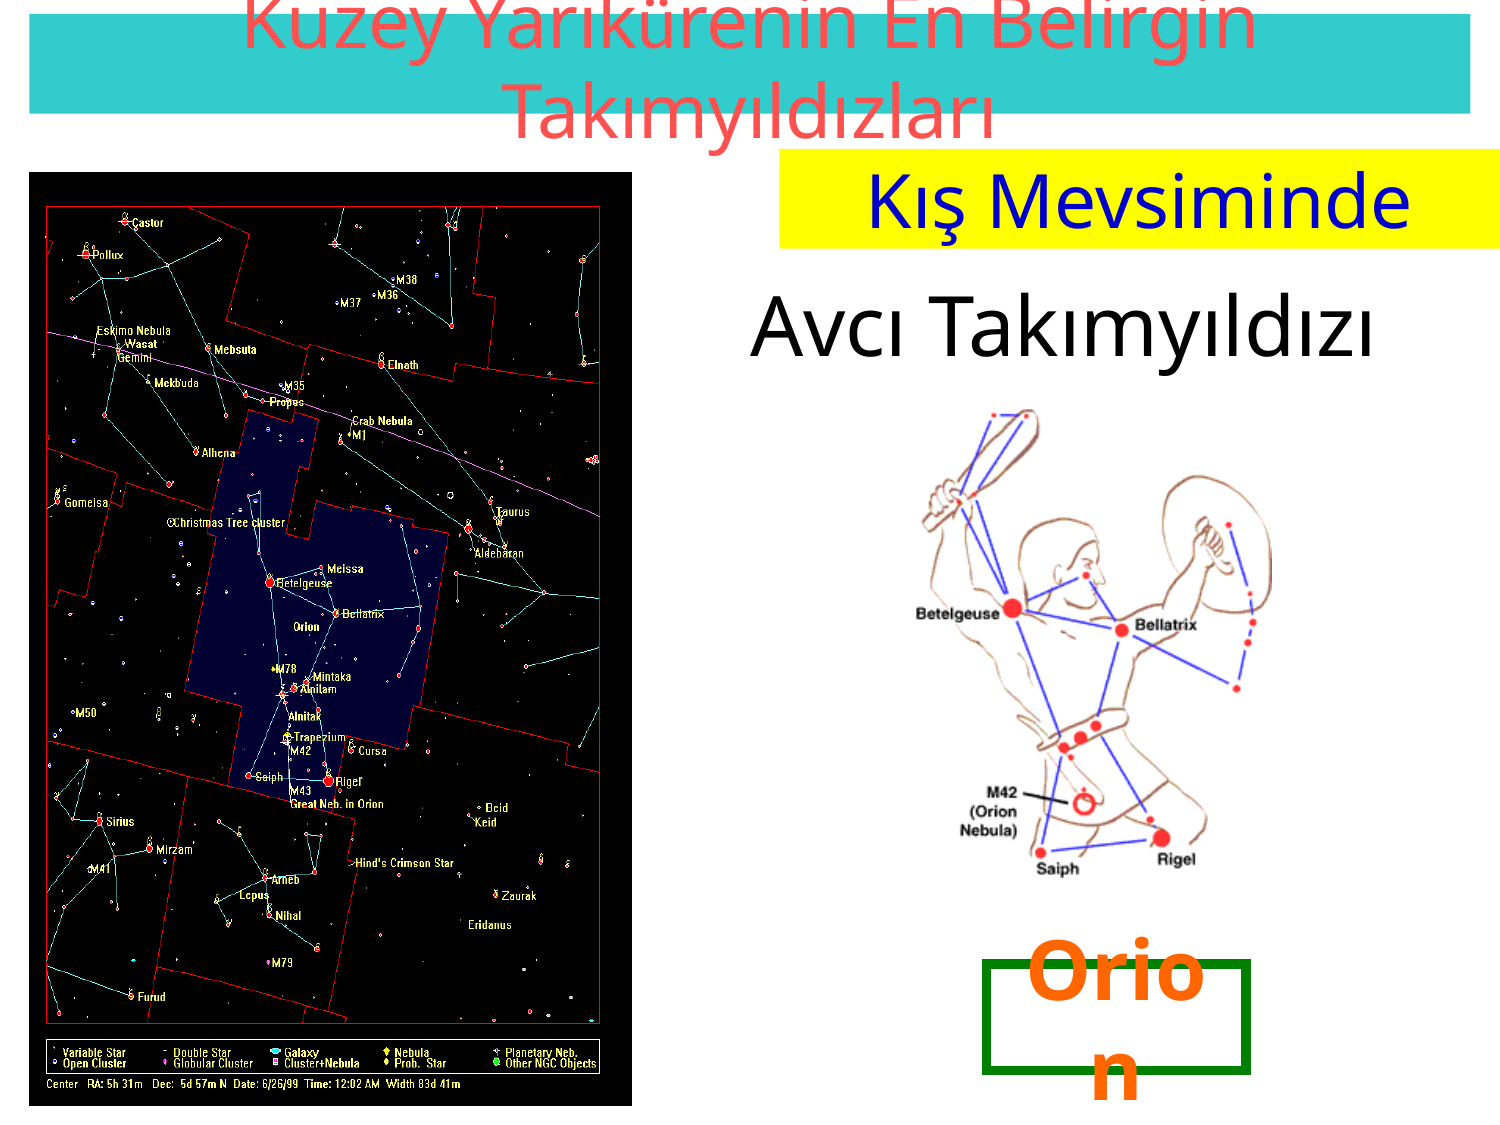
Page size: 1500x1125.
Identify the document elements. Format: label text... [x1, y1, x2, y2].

text_box Kış Mevsiminde [779, 148, 1500, 249]
picture [29, 172, 632, 1106]
text_box Avcı Takımyıldızı [655, 267, 1473, 379]
picture [915, 408, 1272, 878]
text_box Kuzey Yarıkürenin En Belirgin Takımyıldızları [29, 13, 1471, 114]
text_box Orion [986, 964, 1247, 1071]
